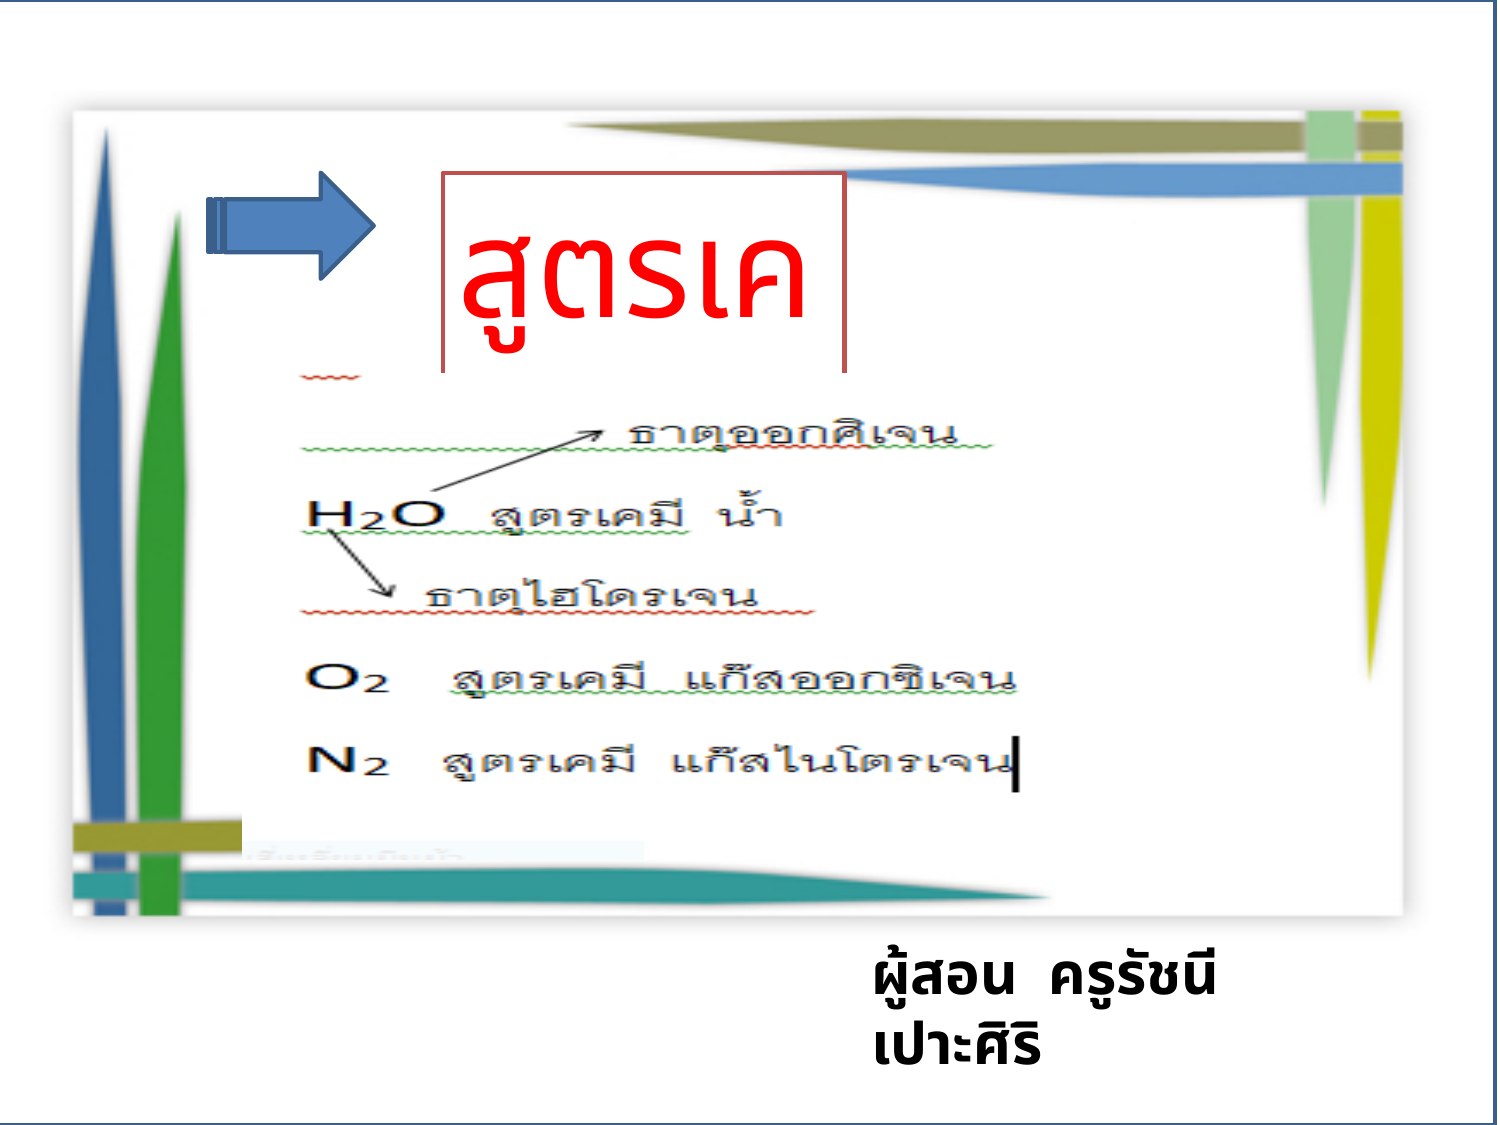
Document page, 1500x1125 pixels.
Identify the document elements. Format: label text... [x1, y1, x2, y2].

text_box [0, 0, 1497, 1125]
text_box สูตรเคมี [441, 171, 847, 371]
picture [241, 373, 1282, 860]
text_box ผู้สอน ครูรัชนี เปาะศิริ [856, 928, 1353, 1084]
text_box [206, 170, 376, 281]
